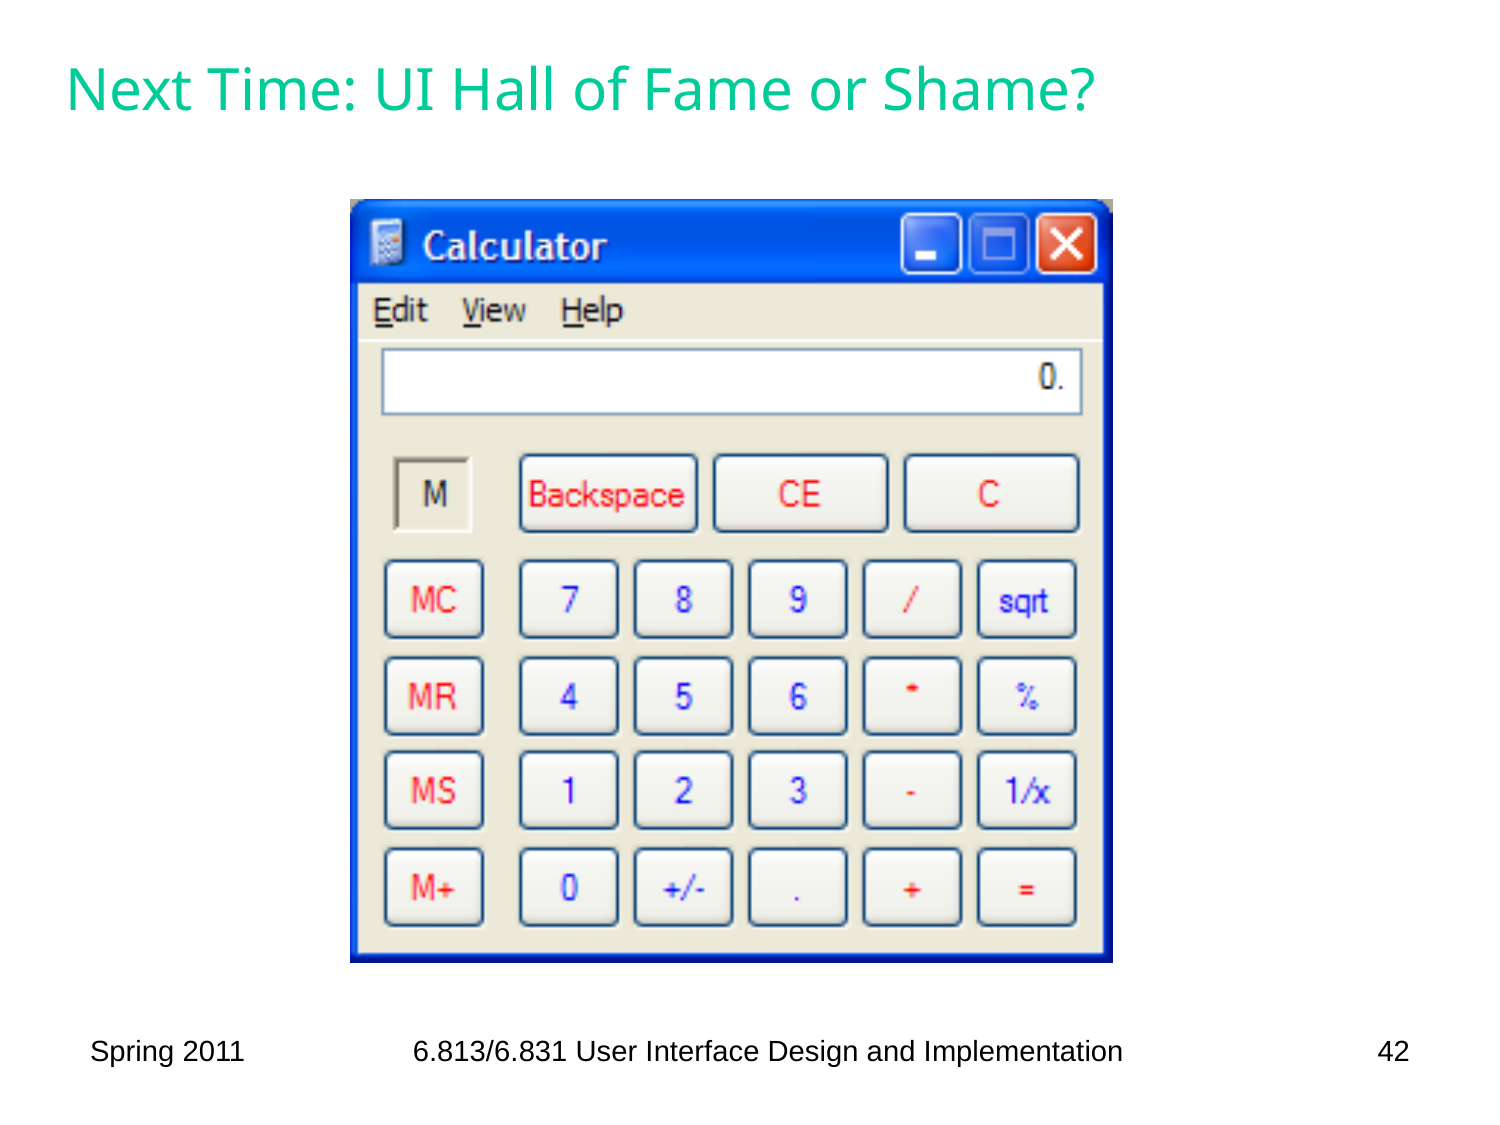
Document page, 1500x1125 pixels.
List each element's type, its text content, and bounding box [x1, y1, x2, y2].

slide_number Spring 2011 [74, 1024, 301, 1103]
footer 6.813/6.831 User Interface Design and Implementation [312, 1024, 1226, 1103]
picture [349, 199, 1113, 963]
slide_number 42 [1237, 1024, 1426, 1103]
title Next Time: UI Hall of Fame or Shame? [49, 24, 1438, 151]
